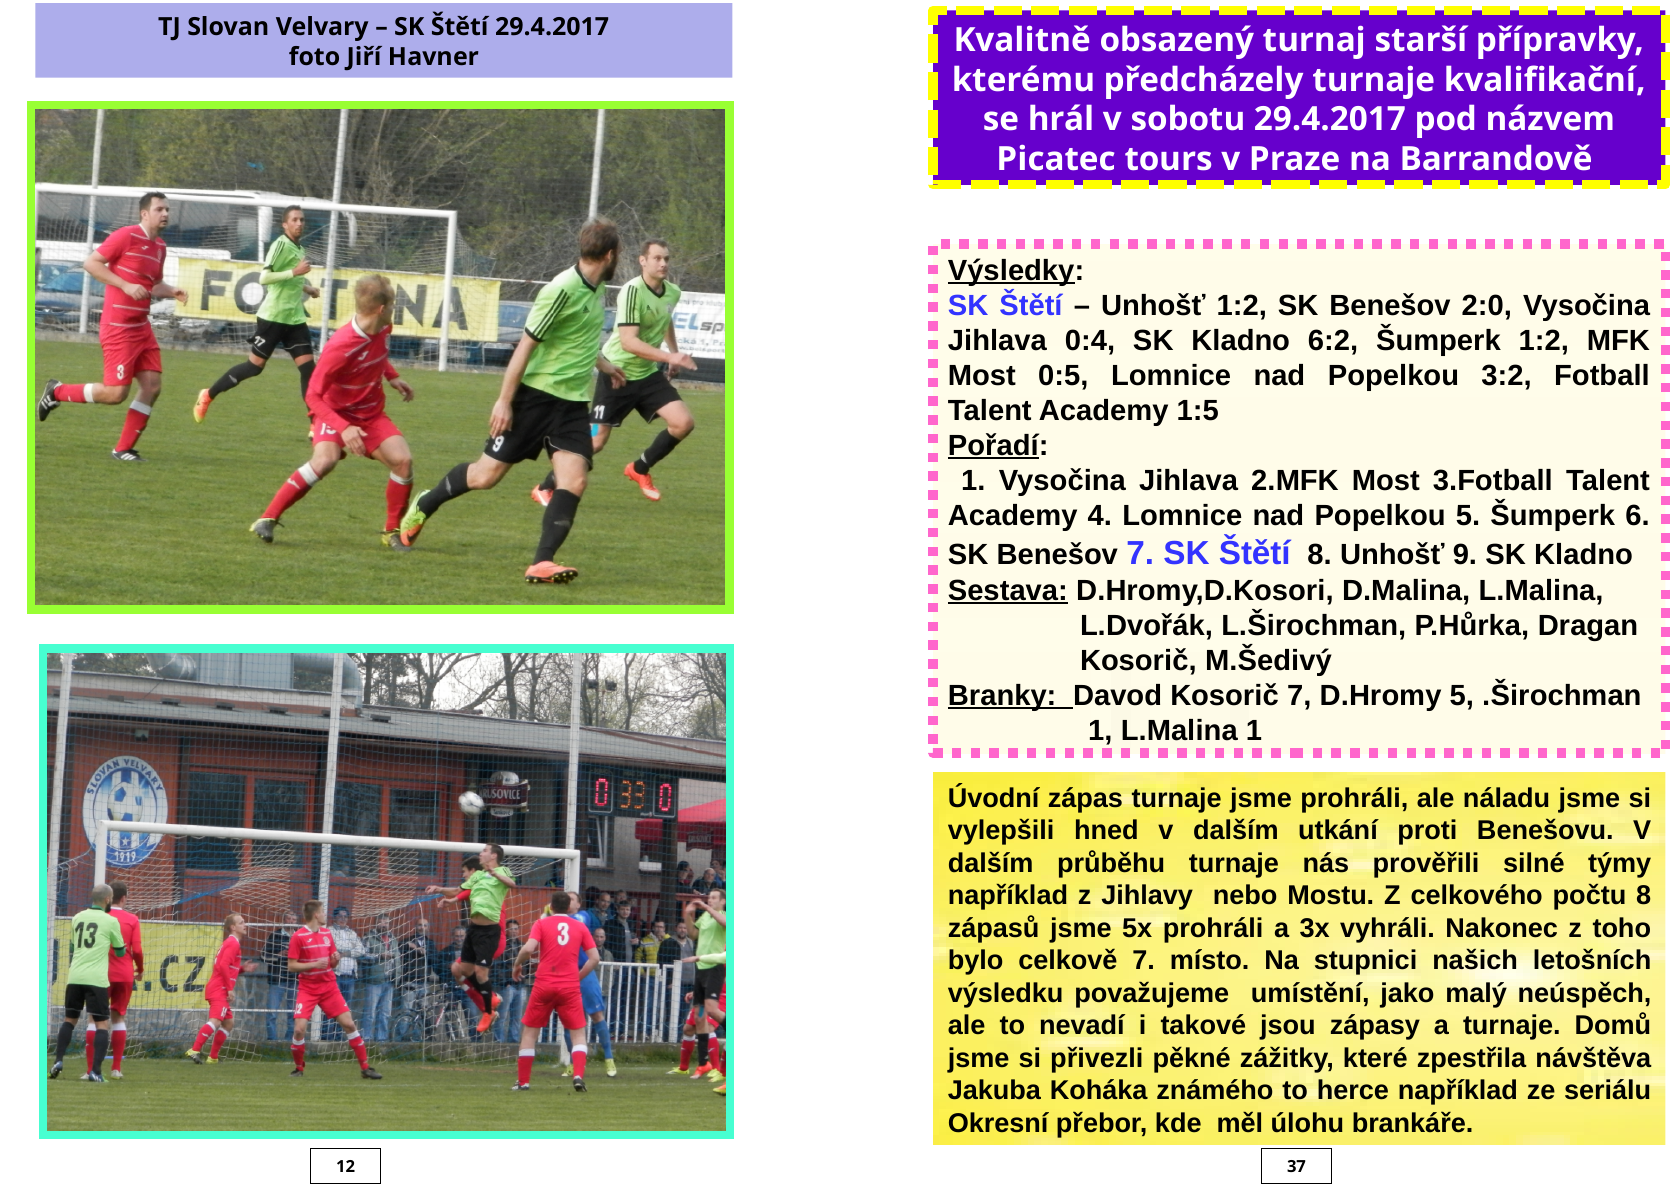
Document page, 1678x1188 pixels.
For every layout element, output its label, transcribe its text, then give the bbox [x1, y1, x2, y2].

text_box TJ Slovan Velvary – SK Štětí 29.4.2017 foto Jiří Havner [35, 3, 733, 78]
picture [35, 109, 726, 606]
text_box 12 [310, 1148, 381, 1184]
text_box Úvodní zápas turnaje jsme prohráli, ale náladu jsme si vylepšili hned v dalším utkání proti Benešovu. V dalším průběhu turnaje nás prověřili silné týmy například z Jihlavy nebo Mostu. Z celkového počtu 8 zápasů jsme 5x prohráli a 3x vyhráli. Nakonec z toho bylo celkově 7. místo. Na stupnici našich letošních výsledku považujeme umístění, jako malý neúspěch, ale to nevadí i takové jsou zápasy a turnaje. Domů jsme si přivezli pěkné zážitky, které zpestřila návštěva Jakuba Koháka známého to herce například ze seriálu Okresní přebor, kde měl úlohu brankáře. [933, 772, 1666, 1145]
picture [46, 652, 726, 1132]
text_box Kvalitně obsazený turnaj starší přípravky, kterému předcházely turnaje kvalifikační, se hrál v sobotu 29.4.2017 pod názvem Picatec tours v Praze na Barrandově [933, 10, 1666, 185]
text_box 37 [1261, 1148, 1332, 1184]
text_box Výsledky: SK Štětí – Unhošť 1:2, SK Benešov 2:0, Vysočina Jihlava 0:4, SK Kladno 6:2, Šumperk 1:2, MFK Most 0:5, Lomnice nad Popelkou 3:2, Fotball Talent Academy 1:5 Pořadí: 1. Vysočina Jihlava 2.MFK Most 3.Fotball Talent Academy 4. Lomnice nad Popelkou 5. Šumperk 6. SK Benešov 7. SK Štětí 8. Unhošť 9. SK Kladno Sestava: D.Hromy,D.Kosori, D.Malina, L.Malina, L.Dvořák, L.Širochman, P.Hůrka, Dragan Kosorič, M.Šedivý Branky: Davod Kosorič 7, D.Hromy 5, .Širochman 1, L.Malina 1 [933, 244, 1666, 754]
